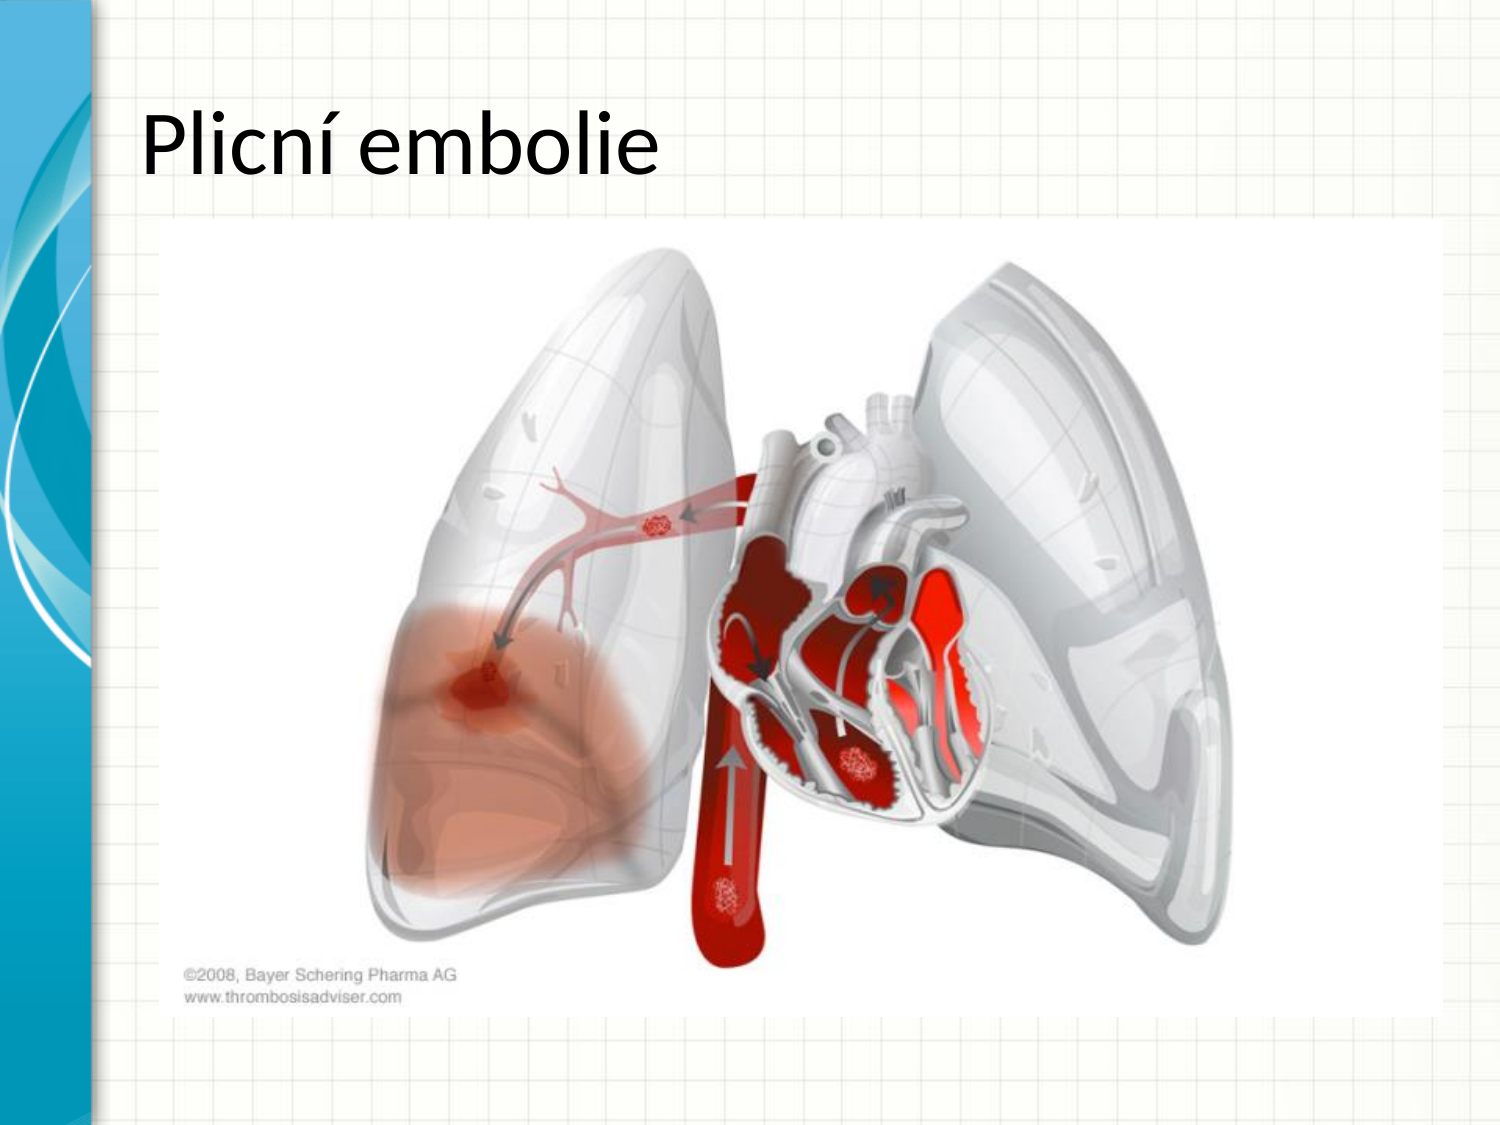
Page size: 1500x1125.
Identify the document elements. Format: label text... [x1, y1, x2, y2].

title Plicní embolie [125, 44, 1450, 232]
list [159, 219, 1443, 1017]
picture [0, 0, 1500, 1125]
